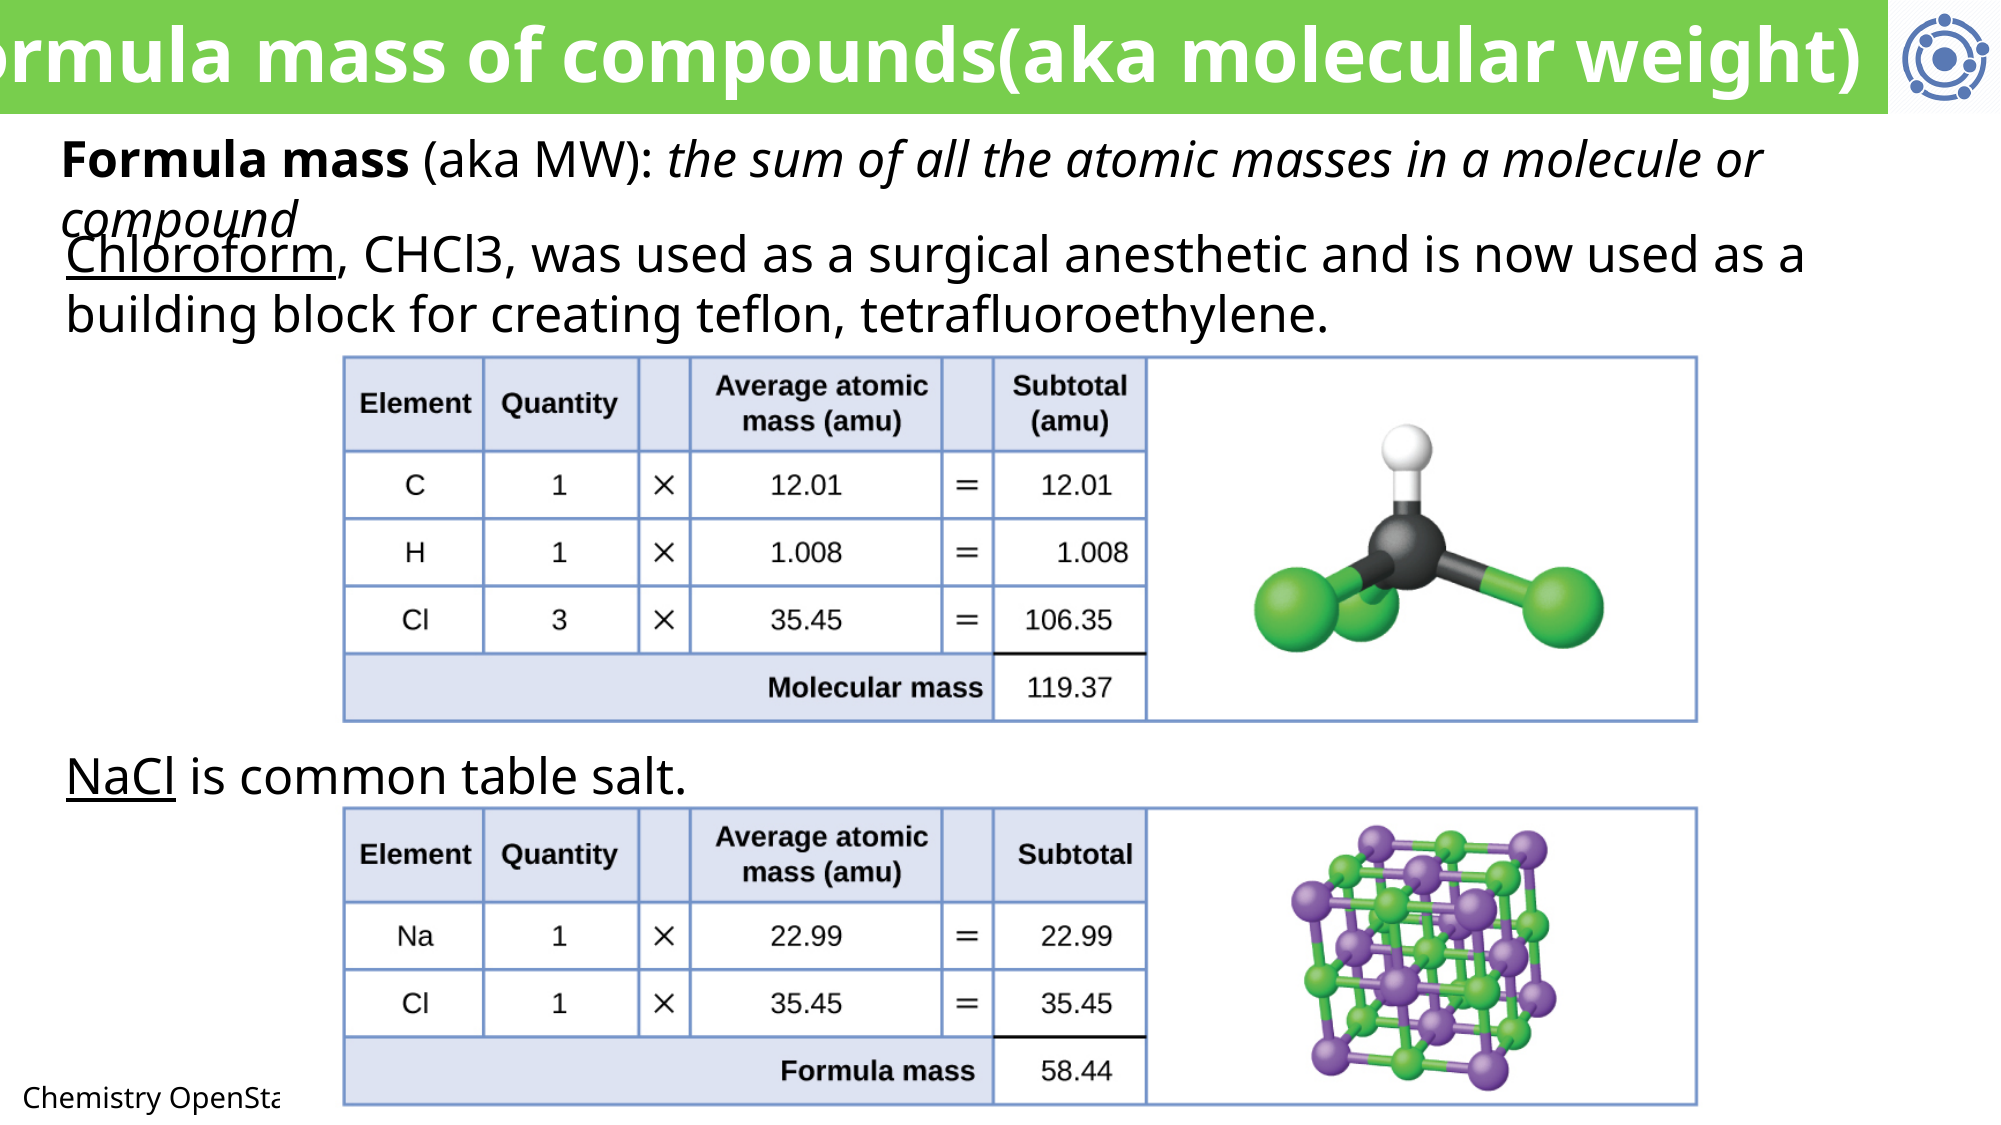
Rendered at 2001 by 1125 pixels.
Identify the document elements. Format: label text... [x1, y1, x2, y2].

text_box Chloroform, CHCl3, was used as a surgical anesthetic and is now used as a building block for creating teflon, tetrafluoroethylene. [51, 214, 1825, 350]
picture [280, 354, 1781, 723]
text_box NaCl is common table salt. [51, 736, 1466, 812]
text_box Formula mass (aka MW): the sum of all the atomic masses in a molecule or compound [45, 120, 1889, 256]
text_box [0, 0, 1904, 115]
text_box Chemistry OpenStax [7, 1071, 636, 1122]
text_box Formula mass of compounds(aka molecular weight) [0, 0, 1879, 105]
picture [280, 805, 1781, 1108]
picture [1888, 0, 2000, 114]
